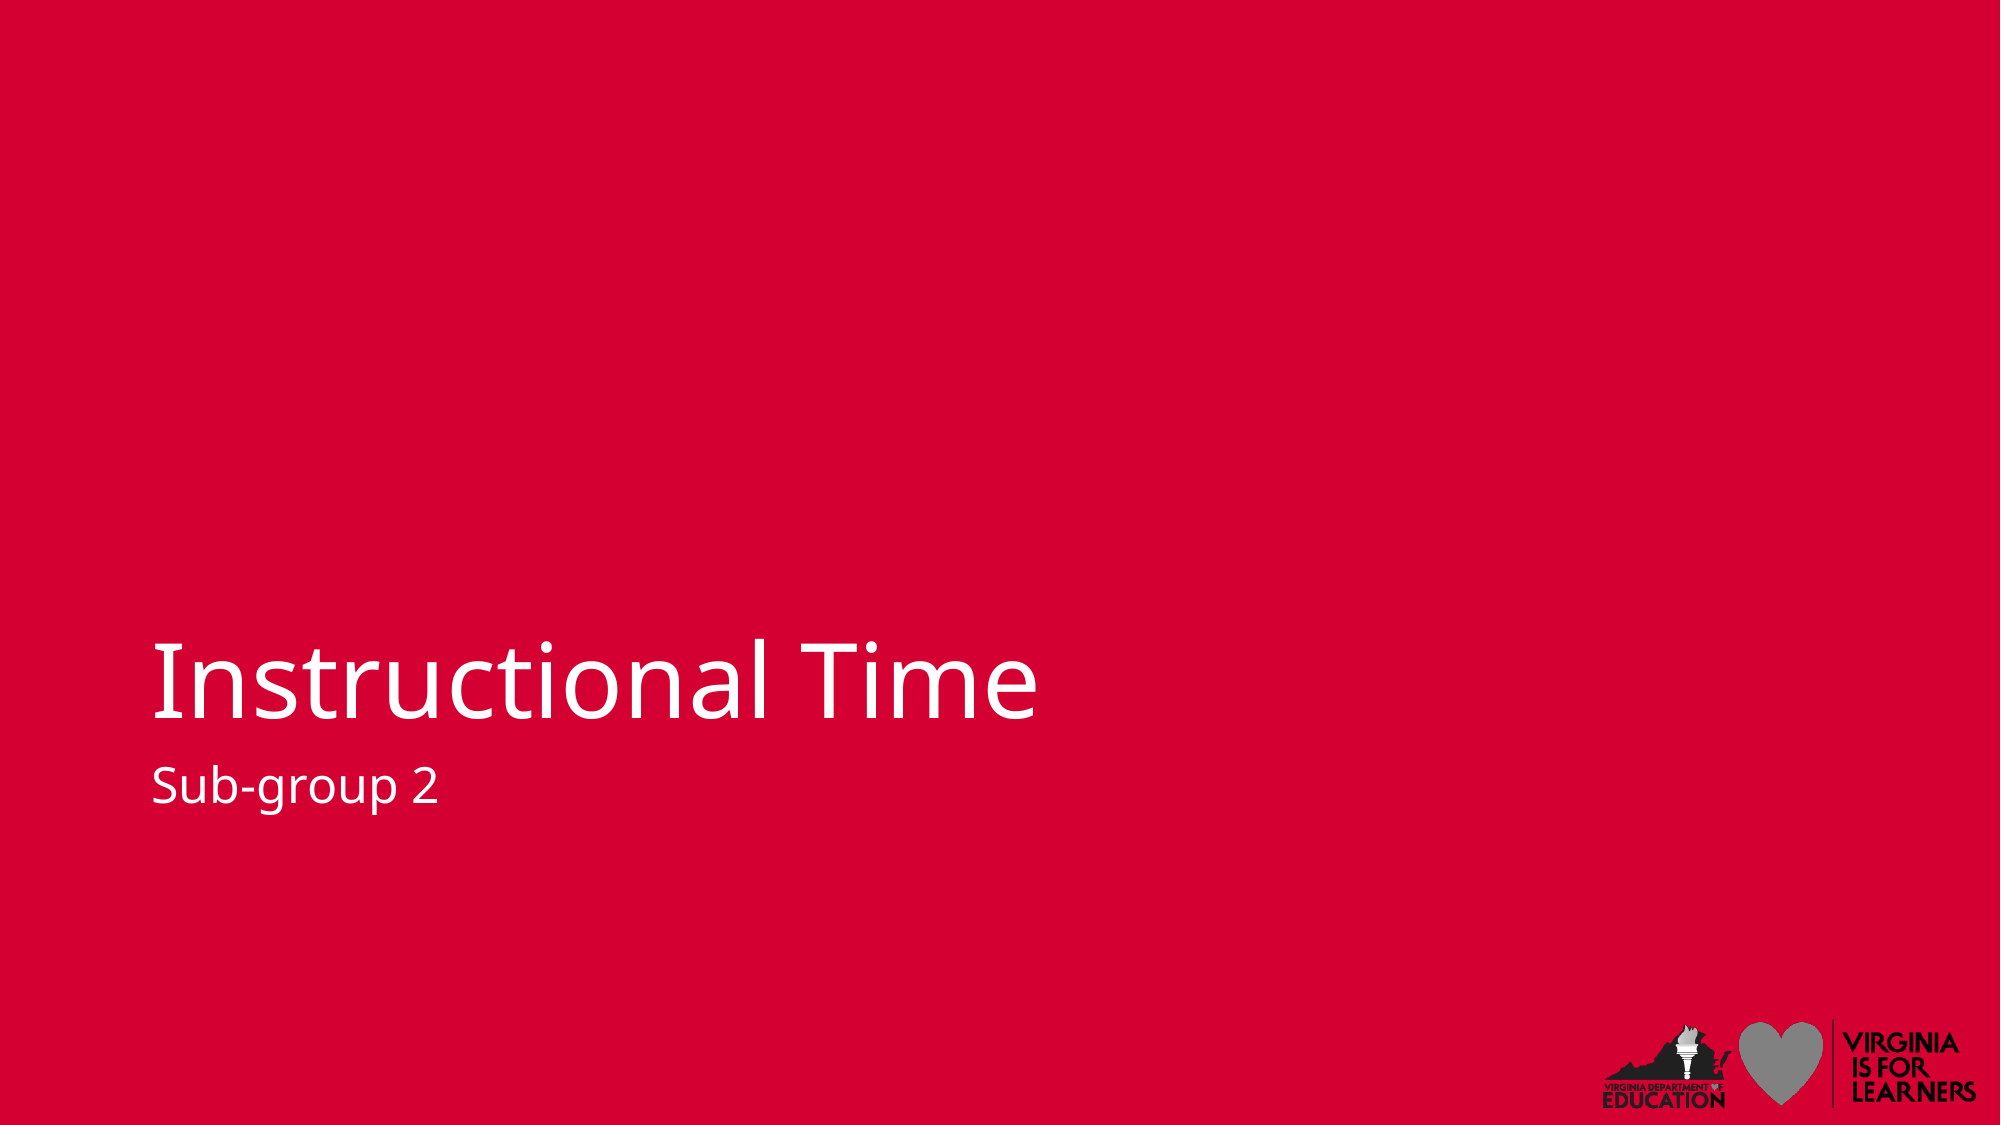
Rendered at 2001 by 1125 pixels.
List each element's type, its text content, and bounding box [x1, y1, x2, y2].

list Sub-group 2 [136, 752, 1862, 999]
title Instructional Time [136, 280, 1862, 749]
picture [1578, 998, 1994, 1125]
